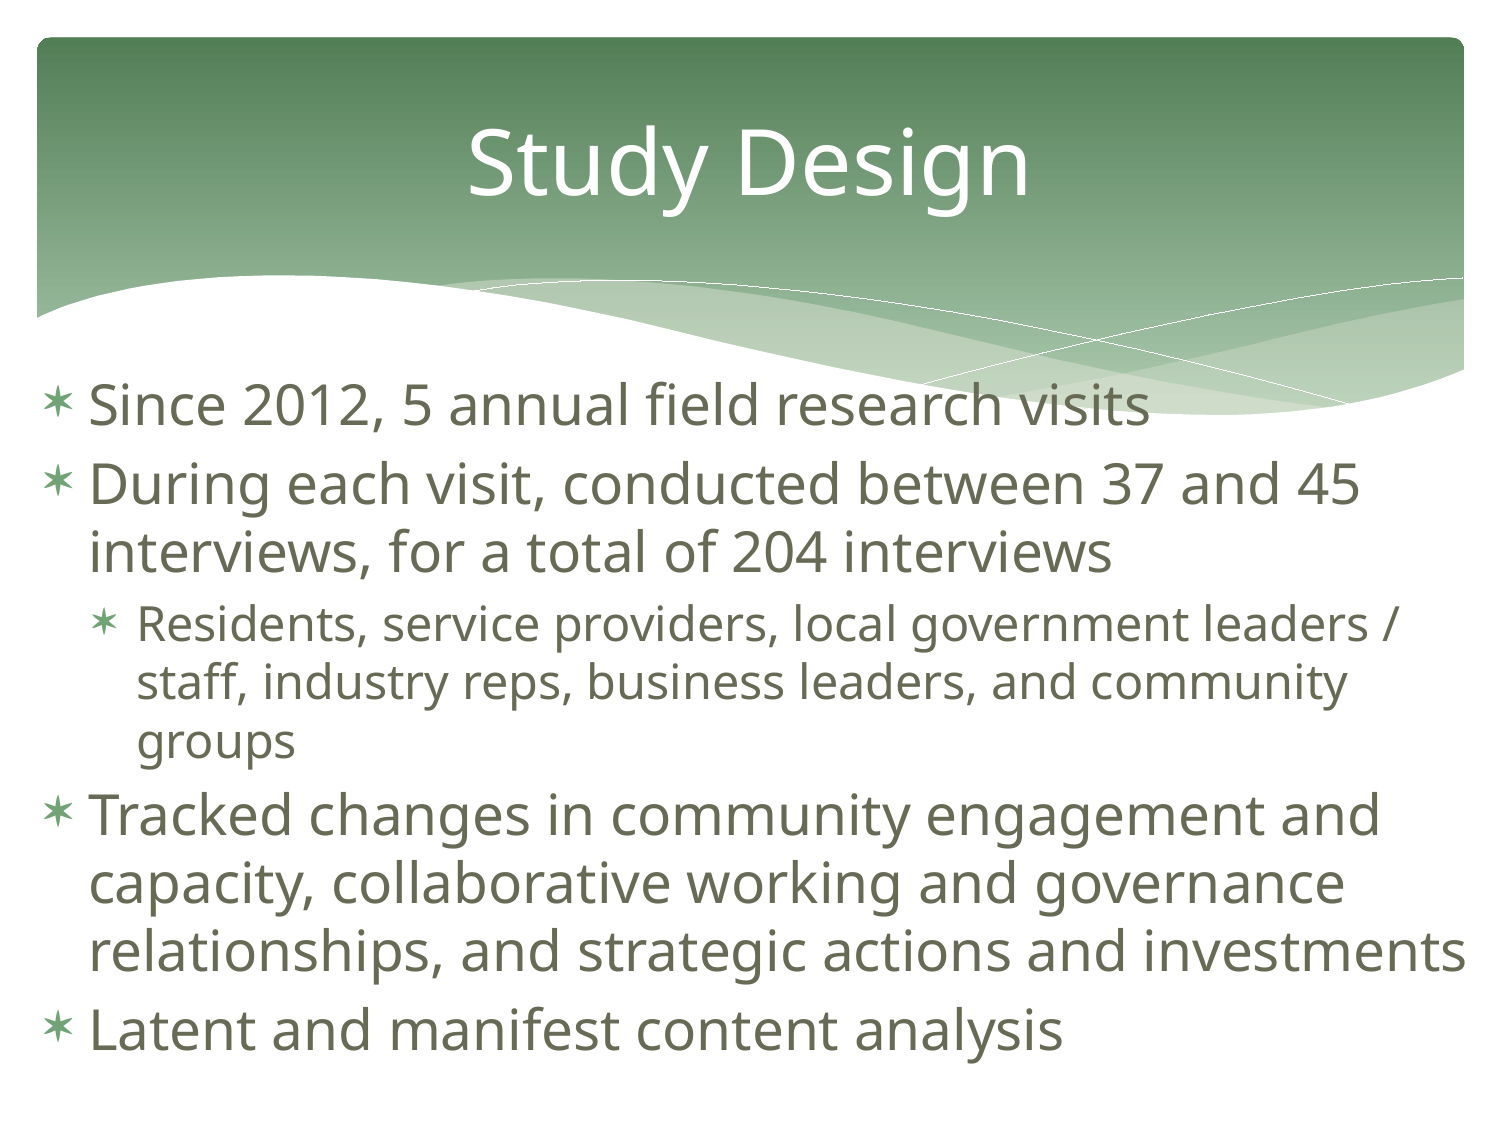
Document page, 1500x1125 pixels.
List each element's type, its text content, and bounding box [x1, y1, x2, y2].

title Study Design [75, 55, 1425, 261]
list Since 2012, 5 annual field research visits During each visit, conducted between 37 and 45 interviews, for a total of 204 interviews Residents, service providers, local government leaders / staff, industry reps, business leaders, and community groups Tracked changes in community engagement and capacity, collaborative working and governance relationships, and strategic actions and investments Latent and manifest content analysis [29, 361, 1500, 1125]
